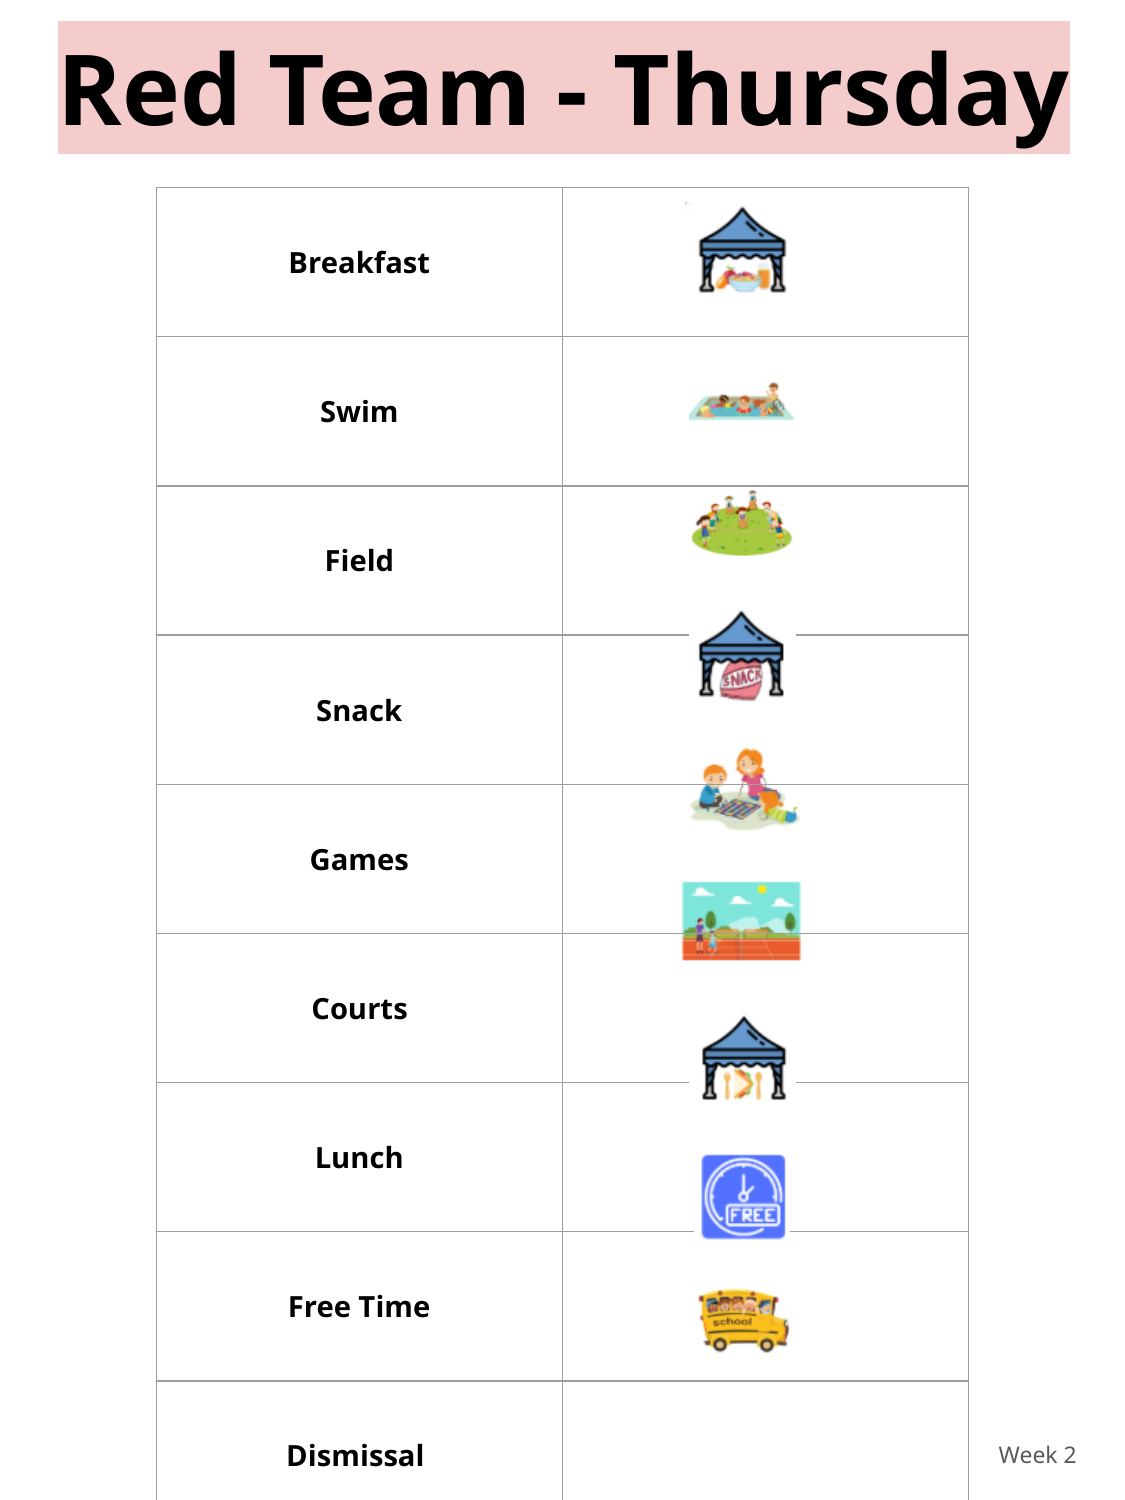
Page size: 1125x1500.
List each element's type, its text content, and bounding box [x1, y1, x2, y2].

table_cell [563, 337, 968, 485]
table_cell Courts [157, 934, 562, 1082]
table_cell [563, 1083, 968, 1231]
picture [685, 201, 799, 303]
picture [688, 358, 796, 435]
table_cell Field [157, 487, 562, 634]
table_header Breakfast [157, 188, 562, 336]
table_cell [563, 785, 968, 933]
text_box Red Team - Thursday [1, 12, 1125, 188]
table_header [563, 188, 968, 336]
table_cell Free Time [157, 1232, 562, 1380]
table_cell Lunch [157, 1083, 562, 1231]
picture [688, 605, 796, 705]
picture [688, 478, 796, 562]
table_cell [563, 636, 968, 784]
table_cell [563, 1382, 968, 1500]
table_cell [563, 487, 968, 634]
table_cell Games [157, 785, 562, 933]
picture [675, 872, 809, 974]
table_cell [563, 934, 968, 1082]
table_cell Dismissal [157, 1382, 562, 1500]
table_cell Swim [157, 337, 562, 485]
picture [694, 1149, 790, 1241]
picture [675, 746, 809, 838]
picture [688, 1280, 796, 1358]
picture [688, 1008, 796, 1109]
table_cell [563, 1232, 968, 1380]
table_cell Snack [157, 636, 562, 784]
text_box Week 2 [983, 1425, 1116, 1491]
